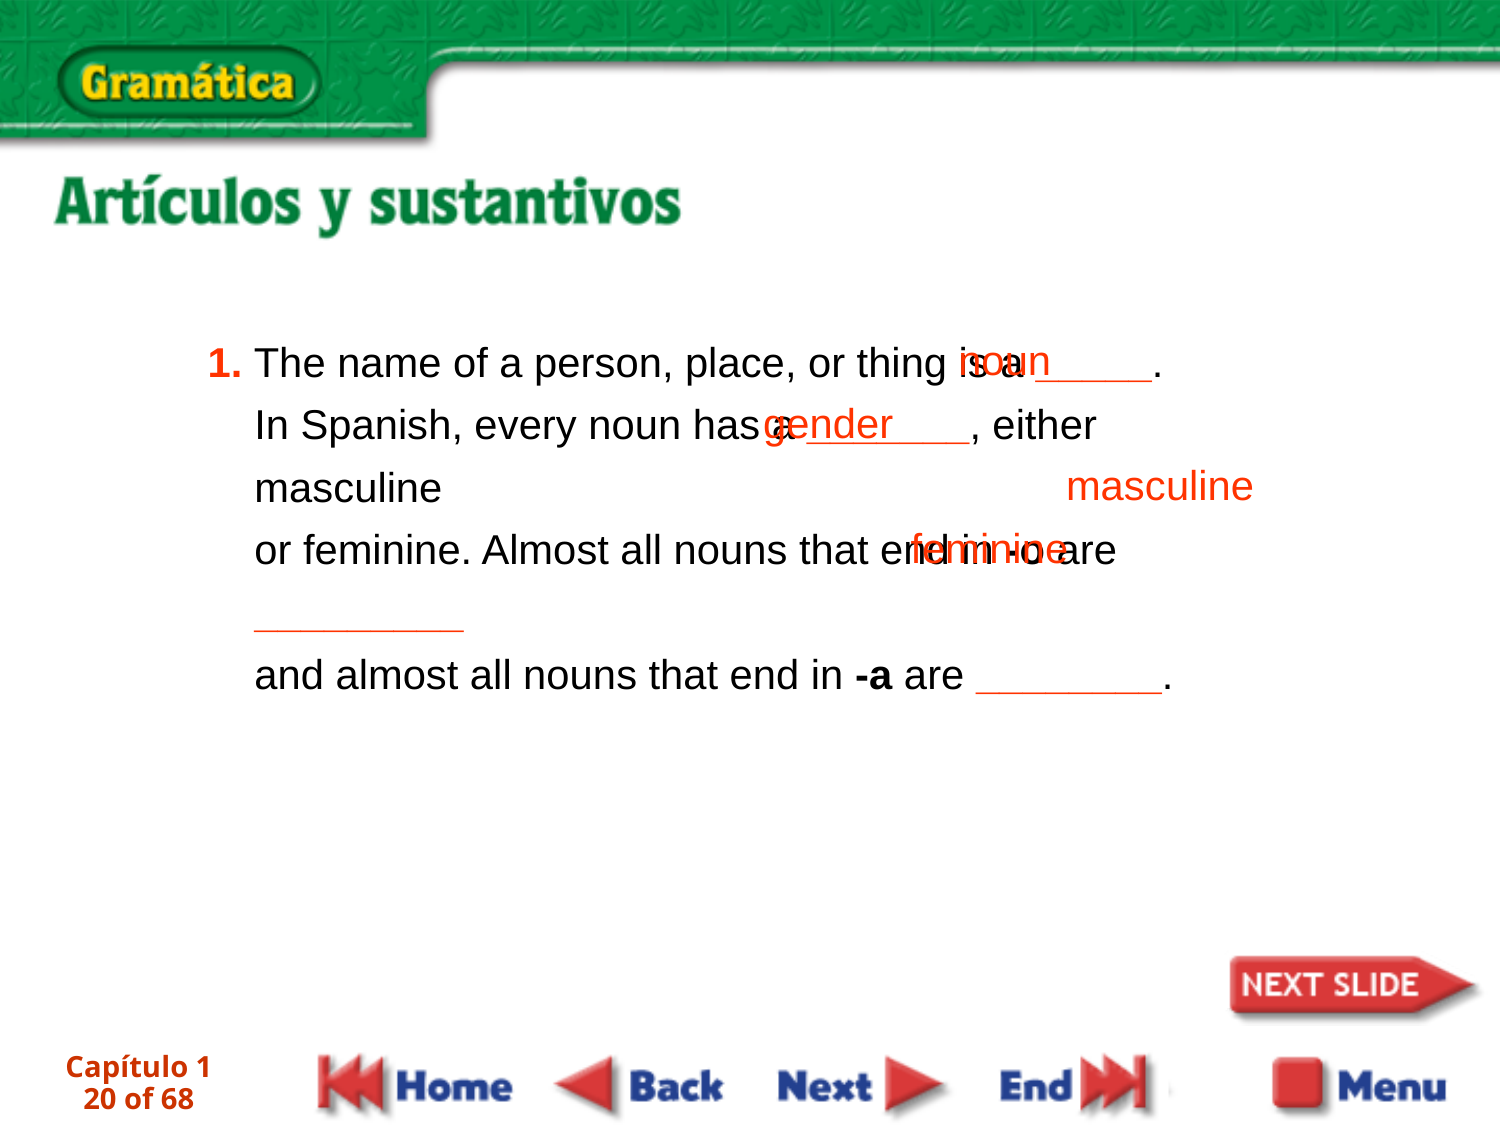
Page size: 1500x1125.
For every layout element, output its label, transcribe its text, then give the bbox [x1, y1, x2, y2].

picture [970, 1045, 1188, 1125]
picture [750, 1045, 967, 1125]
picture [1224, 950, 1488, 1027]
picture [48, 171, 685, 245]
text_box Capítulo 1 20 of 68 [57, 1040, 221, 1124]
text_box feminine [903, 514, 1077, 580]
text_box masculine [1058, 451, 1263, 517]
text_box gender [755, 389, 902, 455]
text_box noun [950, 326, 1059, 392]
picture [0, 0, 1500, 159]
picture [1250, 1045, 1467, 1125]
picture [531, 1045, 748, 1125]
picture [304, 1045, 521, 1125]
text_box 1. The name of a person, place, or thing is a _____. In Spanish, every noun has a _______, either masculine or feminine. Almost all nouns that end in -o are _________ and almost all nouns that end in -a are ________. [200, 315, 1302, 706]
